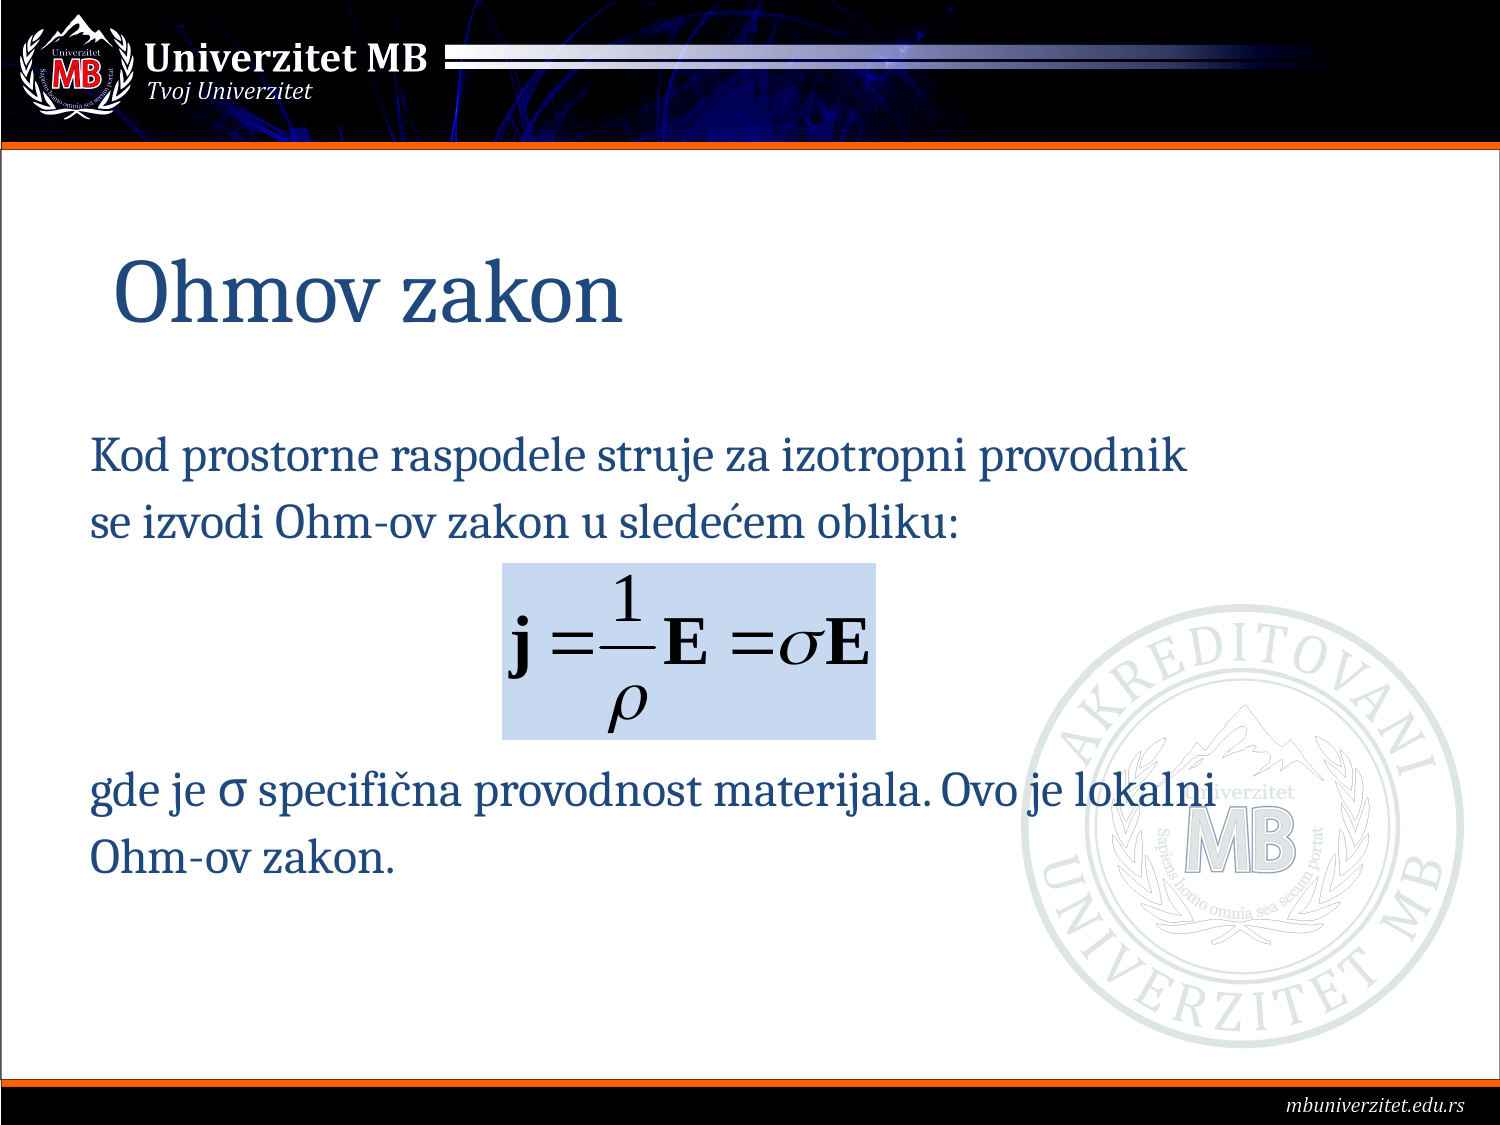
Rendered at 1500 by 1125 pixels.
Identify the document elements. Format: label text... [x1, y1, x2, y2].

picture [0, 0, 1500, 1125]
text_box Kod prostorne raspodele struje za izotropni provodnik se izvodi Ohm-ov zakon u sledećem obliku: gde je σ specifična provodnost materijala. Ovo je lokalni Ohm-ov zakon. [74, 420, 1425, 1005]
text_box Ohmov zakon [100, 222, 1107, 350]
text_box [501, 562, 877, 740]
